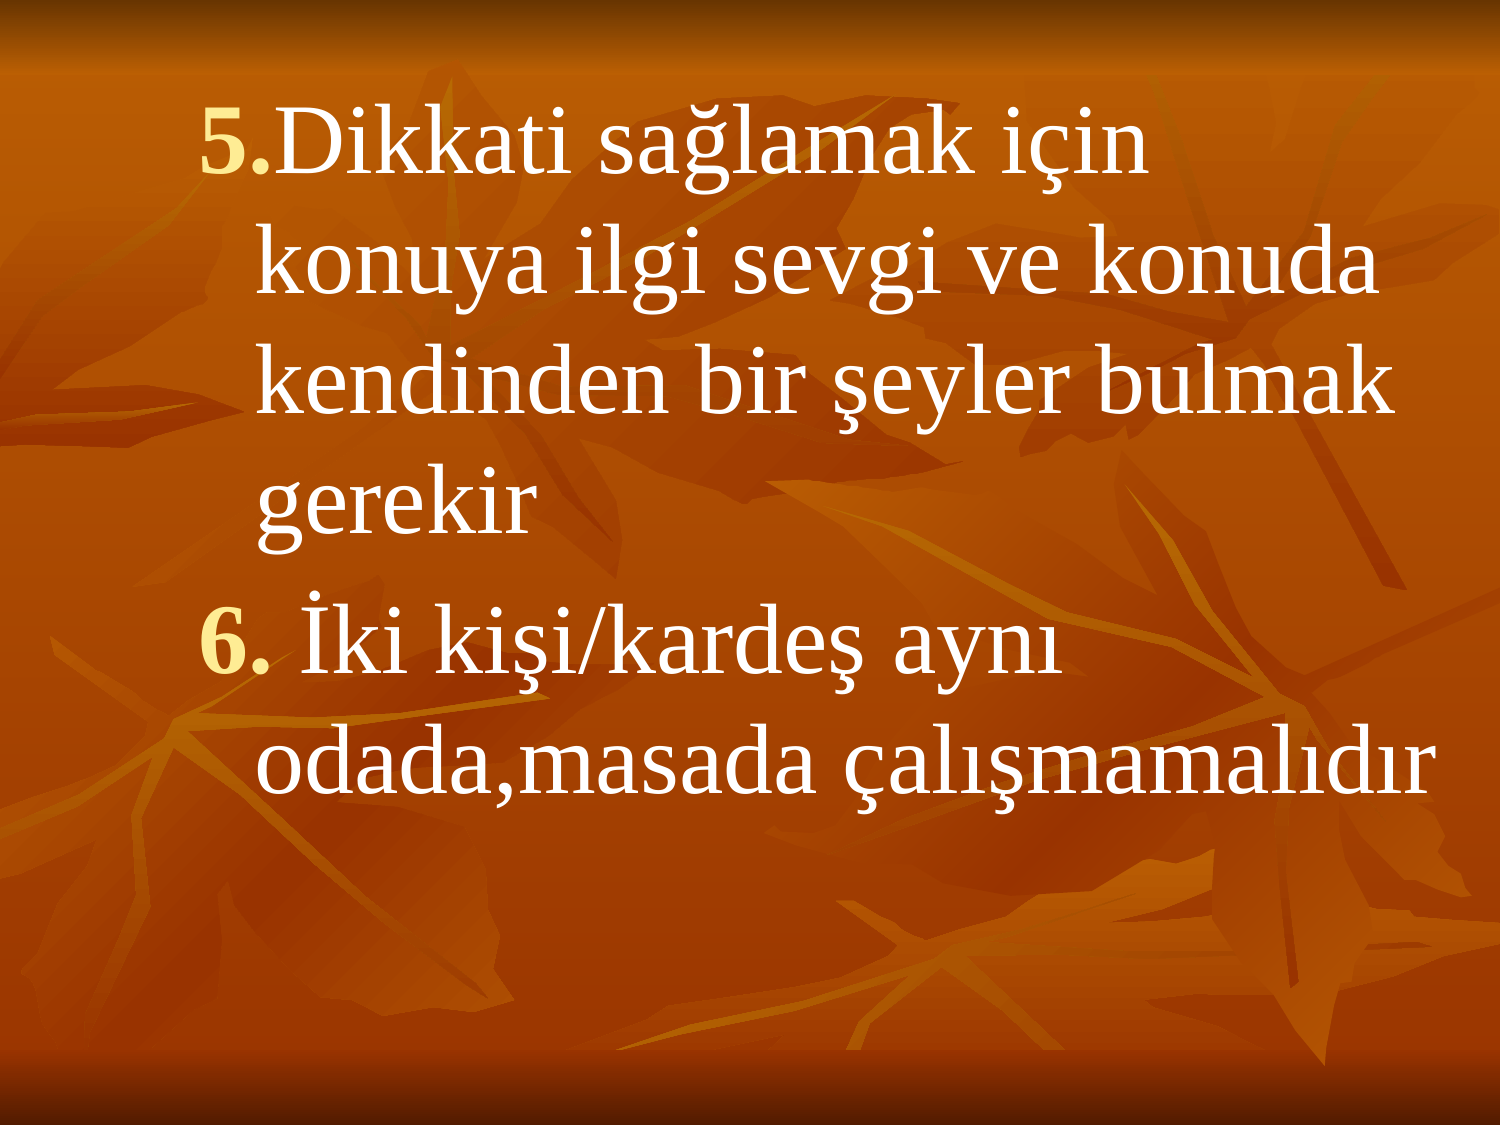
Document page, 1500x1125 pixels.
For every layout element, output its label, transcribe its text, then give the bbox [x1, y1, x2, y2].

list 5.Dikkati sağlamak için konuya ilgi sevgi ve konuda kendinden bir şeyler bulmak gerekir 6. İki kişi/kardeş aynı odada,masada çalışmamalıdır [182, 66, 1459, 1095]
